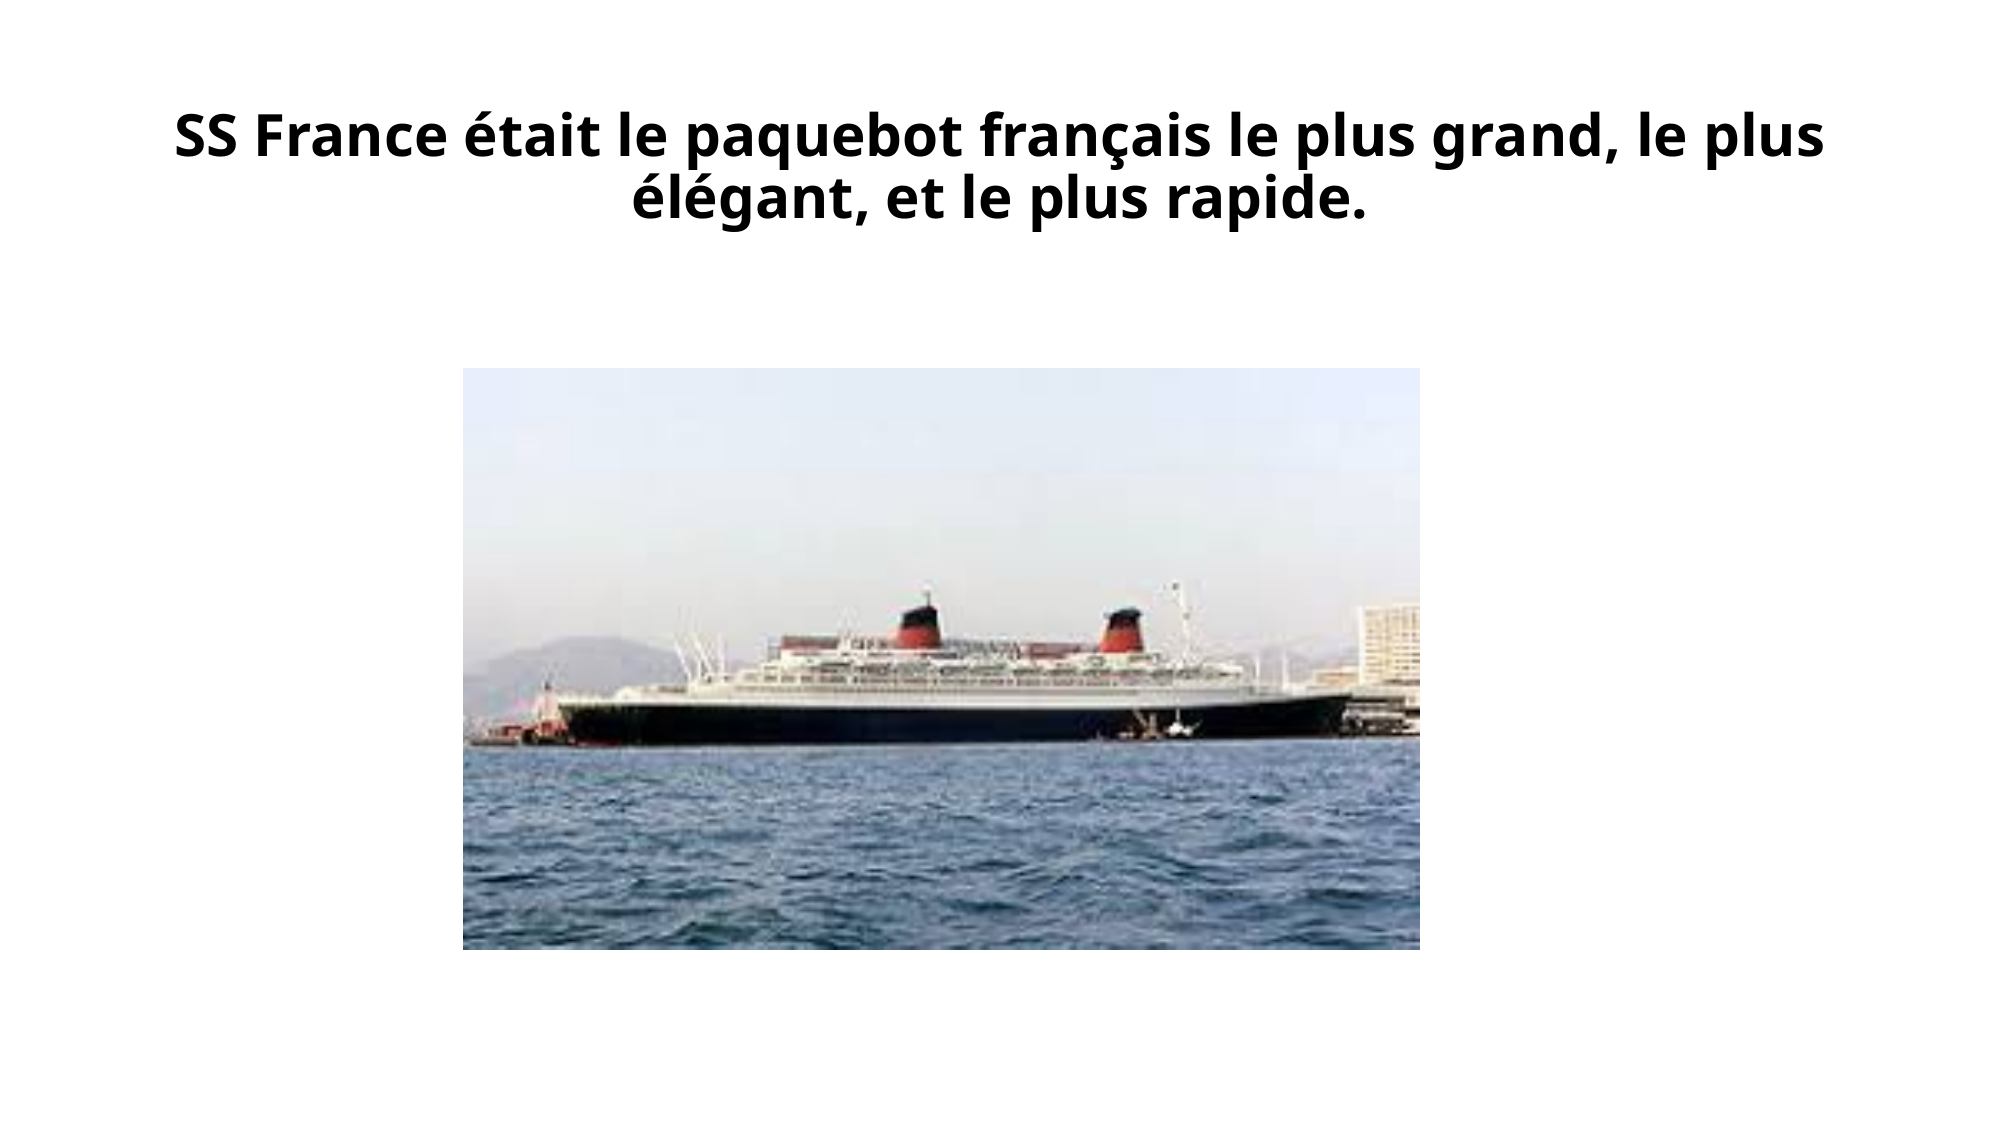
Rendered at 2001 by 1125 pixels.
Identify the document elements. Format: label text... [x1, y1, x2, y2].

title SS France était le paquebot français le plus grand, le plus élégant, et le plus rapide. [137, 59, 1863, 278]
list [463, 368, 1420, 950]
